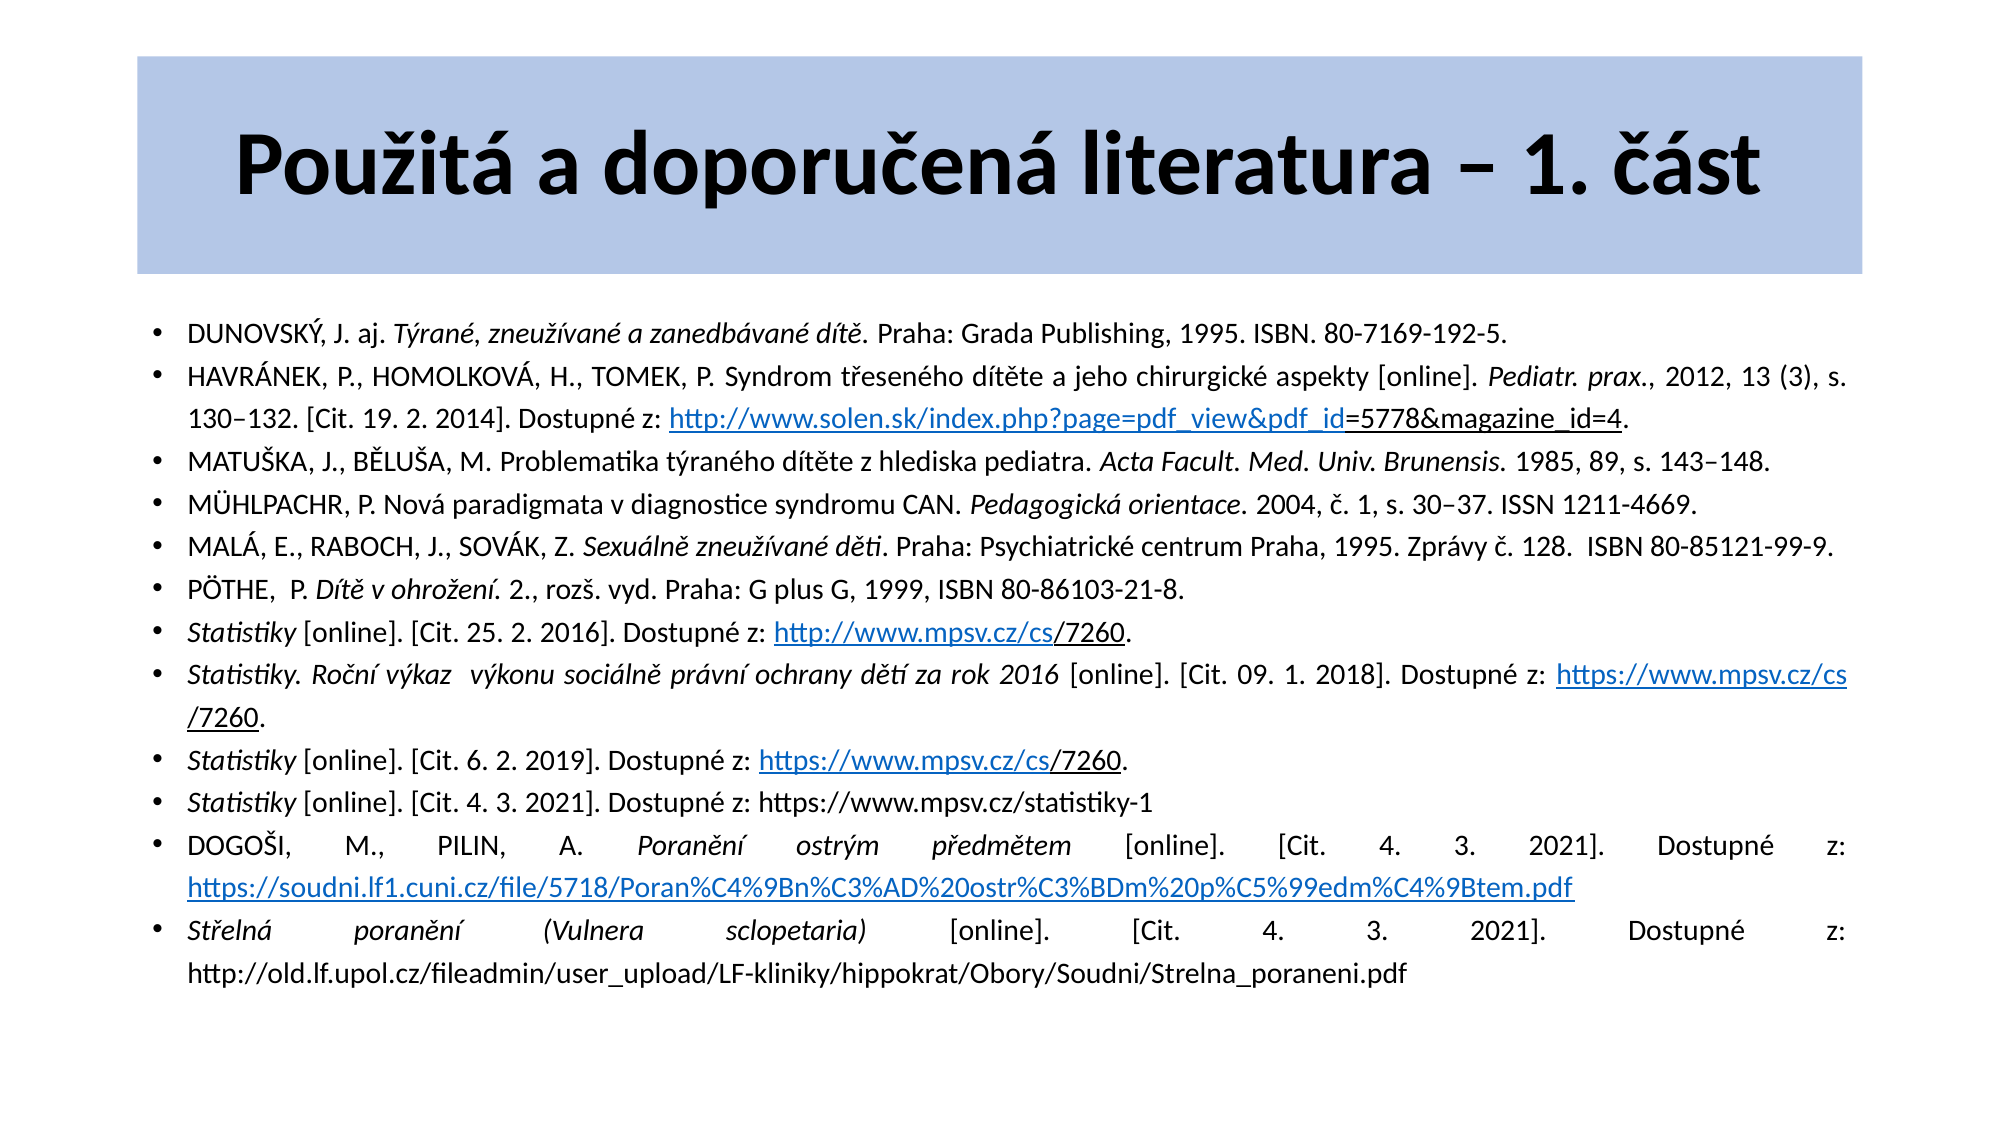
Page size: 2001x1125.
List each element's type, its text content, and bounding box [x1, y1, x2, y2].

title Použitá a doporučená literatura – 1. část [137, 56, 1863, 274]
list Dunovský, J. aj. Týrané, zneužívané a zanedbávané dítě. Praha: Grada Publishing, 1995. ISBN. 80-7169-192-5. Havránek, P., Homolková, H., Tomek, P. Syndrom třeseného dítěte a jeho chirurgické aspekty [online]. Pediatr. prax., 2012, 13 (3), s. 130–132. [Cit. 19. 2. 2014]. Dostupné z: http://www.solen.sk/index.php?page=pdf_view&pdf_id=5778&magazine_id=4. Matuška, J., Běluša, M. Problematika týraného dítěte z hlediska pediatra. Acta Facult. Med. Univ. Brunensis. 1985, 89, s. 143–148. Mühlpachr, P. Nová paradigmata v diagnostice syndromu CAN. Pedagogická orientace. 2004, č. 1, s. 30–37. ISSN 1211-4669. Malá, E., Raboch, J., Sovák, Z. Sexuálně zneužívané děti. Praha: Psychiatrické centrum Praha, 1995. Zprávy č. 128. ISBN 80-85121-99-9. PöThe, P. Dítě v ohrožení. 2., rozš. vyd. Praha: G plus G, 1999, ISBN 80-86103-21-8. Statistiky [online]. [Cit. 25. 2. 2016]. Dostupné z: http://www.mpsv.cz/cs/7260. Statistiky. Roční výkaz výkonu sociálně právní ochrany dětí za rok 2016 [online]. [Cit. 09. 1. 2018]. Dostupné z: https://www.mpsv.cz/cs/7260. Statistiky [online]. [Cit. 6. 2. 2019]. Dostupné z: https://www.mpsv.cz/cs/7260. Statistiky [online]. [Cit. 4. 3. 2021]. Dostupné z: https://www.mpsv.cz/statistiky-1 DOGOŠI, M., PILIN, A. Poranění ostrým předmětem [online]. [Cit. 4. 3. 2021]. Dostupné z: https://soudni.lf1.cuni.cz/file/5718/Poran%C4%9Bn%C3%AD%20ostr%C3%BDm%20p%C5%99edm%C4%9Btem.pdf Střelná poranění (Vulnera sclopetaria) [online]. [Cit. 4. 3. 2021]. Dostupné z: http://old.lf.upol.cz/fileadmin/user_upload/LF-kliniky/hippokrat/Obory/Soudni/Strelna_poraneni.pdf [137, 299, 1863, 1014]
